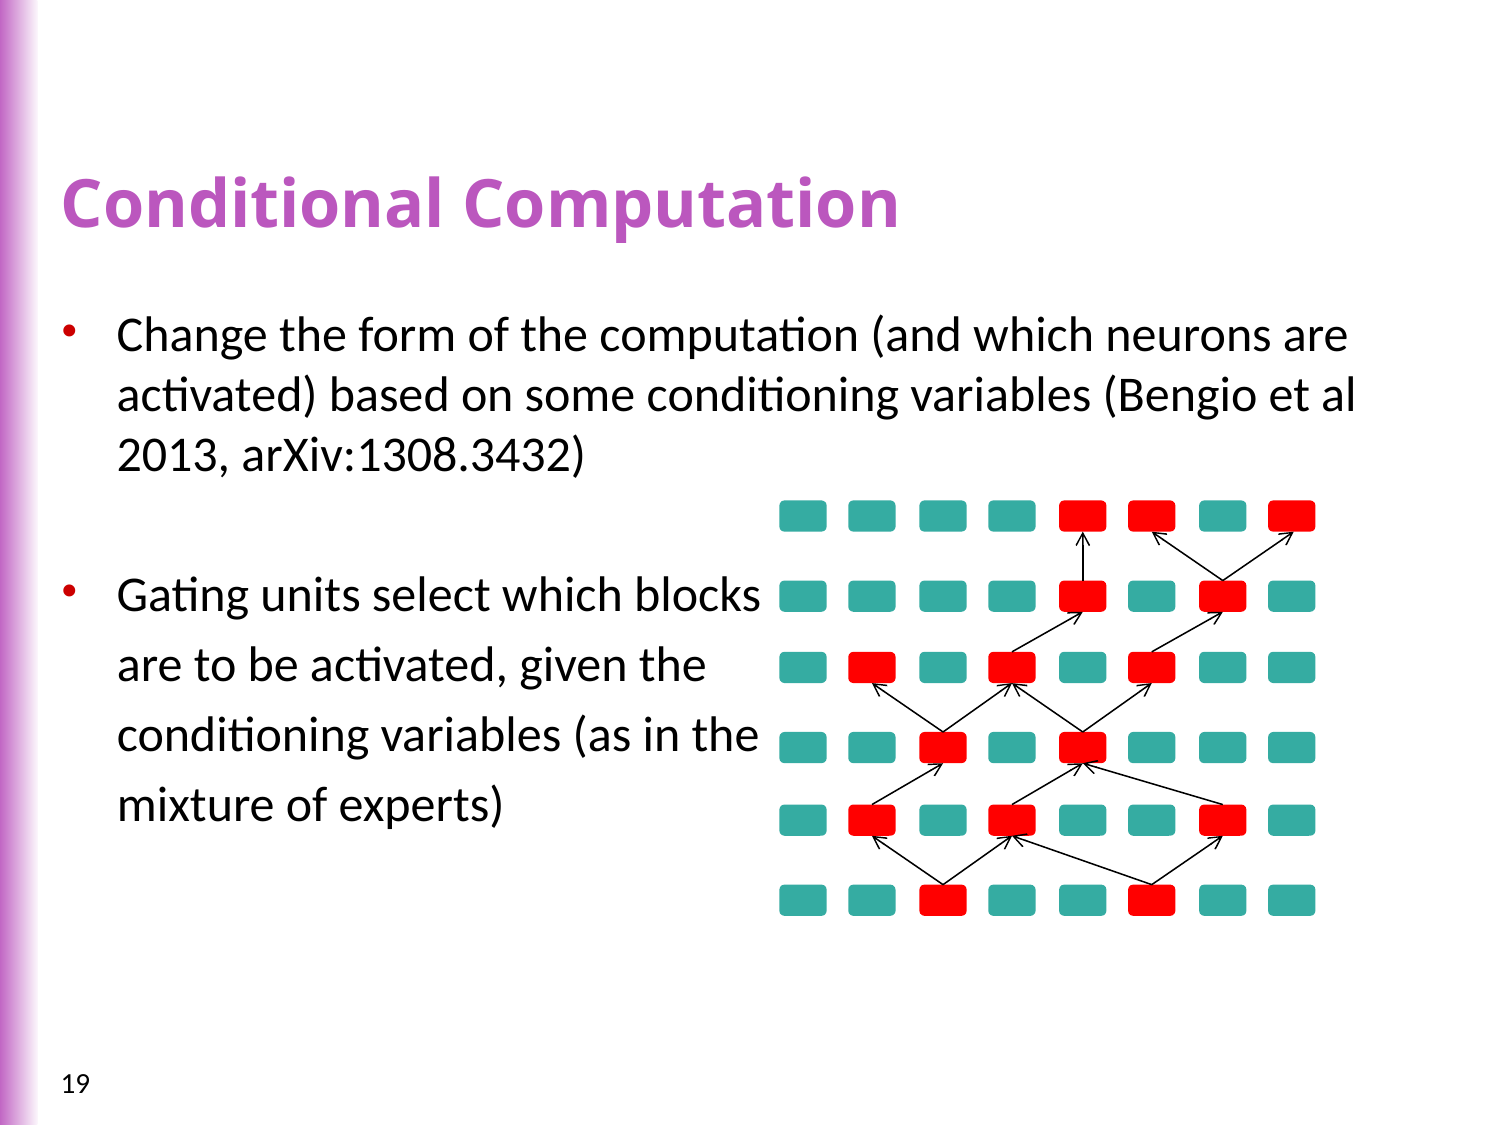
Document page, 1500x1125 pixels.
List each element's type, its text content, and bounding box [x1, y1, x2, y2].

title Conditional Computation [50, 83, 1450, 246]
slide_number 19 [49, 1028, 376, 1105]
list Change the form of the computation (and which neurons are activated) based on some conditioning variables (Bengio et al 2013, arXiv:1308.3432) Gating units select which blocks are to be activated, given the conditioning variables (as in the mixture of experts) [50, 295, 1450, 1025]
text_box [779, 500, 1316, 917]
